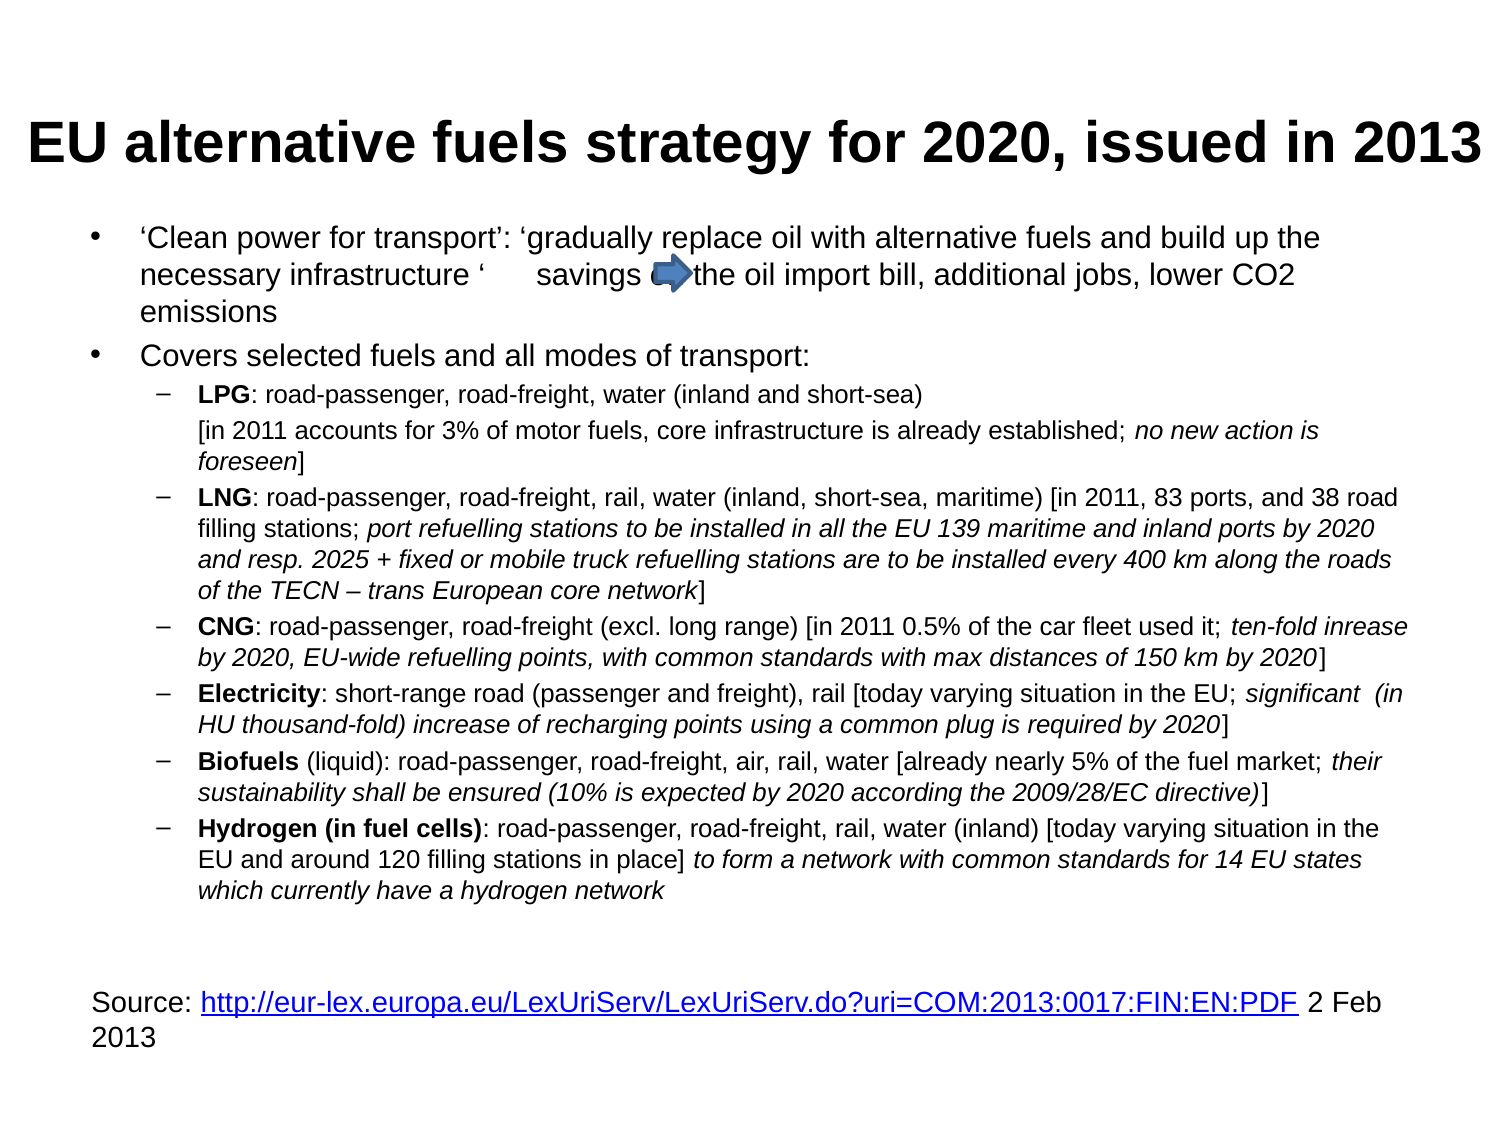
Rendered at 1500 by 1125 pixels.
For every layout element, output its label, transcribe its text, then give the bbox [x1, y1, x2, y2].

list ‘Clean power for transport’: ‘gradually replace oil with alternative fuels and build up the necessary infrastructure ‘ savings on the oil import bill, additional jobs, lower CO2 emissions Covers selected fuels and all modes of transport: LPG: road-passenger, road-freight, water (inland and short-sea) [in 2011 accounts for 3% of motor fuels, core infrastructure is already established; no new action is foreseen] LNG: road-passenger, road-freight, rail, water (inland, short-sea, maritime) [in 2011, 83 ports, and 38 road filling stations; port refuelling stations to be installed in all the EU 139 maritime and inland ports by 2020 and resp. 2025 + fixed or mobile truck refuelling stations are to be installed every 400 km along the roads of the TECN – trans European core network] CNG: road-passenger, road-freight (excl. long range) [in 2011 0.5% of the car fleet used it; ten-fold inrease by 2020, EU-wide refuelling points, with common standards with max distances of 150 km by 2020] Electricity: short-range road (passenger and freight), rail [today varying situation in the EU; significant (in HU thousand-fold) increase of recharging points using a common plug is required by 2020] Biofuels (liquid): road-passenger, road-freight, air, rail, water [already nearly 5% of the fuel market; their sustainability shall be ensured (10% is expected by 2020 according the 2009/28/EC directive)] Hydrogen (in fuel cells): road-passenger, road-freight, rail, water (inland) [today varying situation in the EU and around 120 filling stations in place] to form a network with common standards for 14 EU states which currently have a hydrogen network [75, 209, 1425, 953]
title EU alternative fuels strategy for 2020, issued in 2013 [0, 45, 1500, 233]
text_box Source: http://eur-lex.europa.eu/LexUriServ/LexUriServ.do?uri=COM:2013:0017:FIN:EN:PDF 2 Feb 2013 [76, 975, 1424, 1061]
text_box [653, 253, 693, 293]
